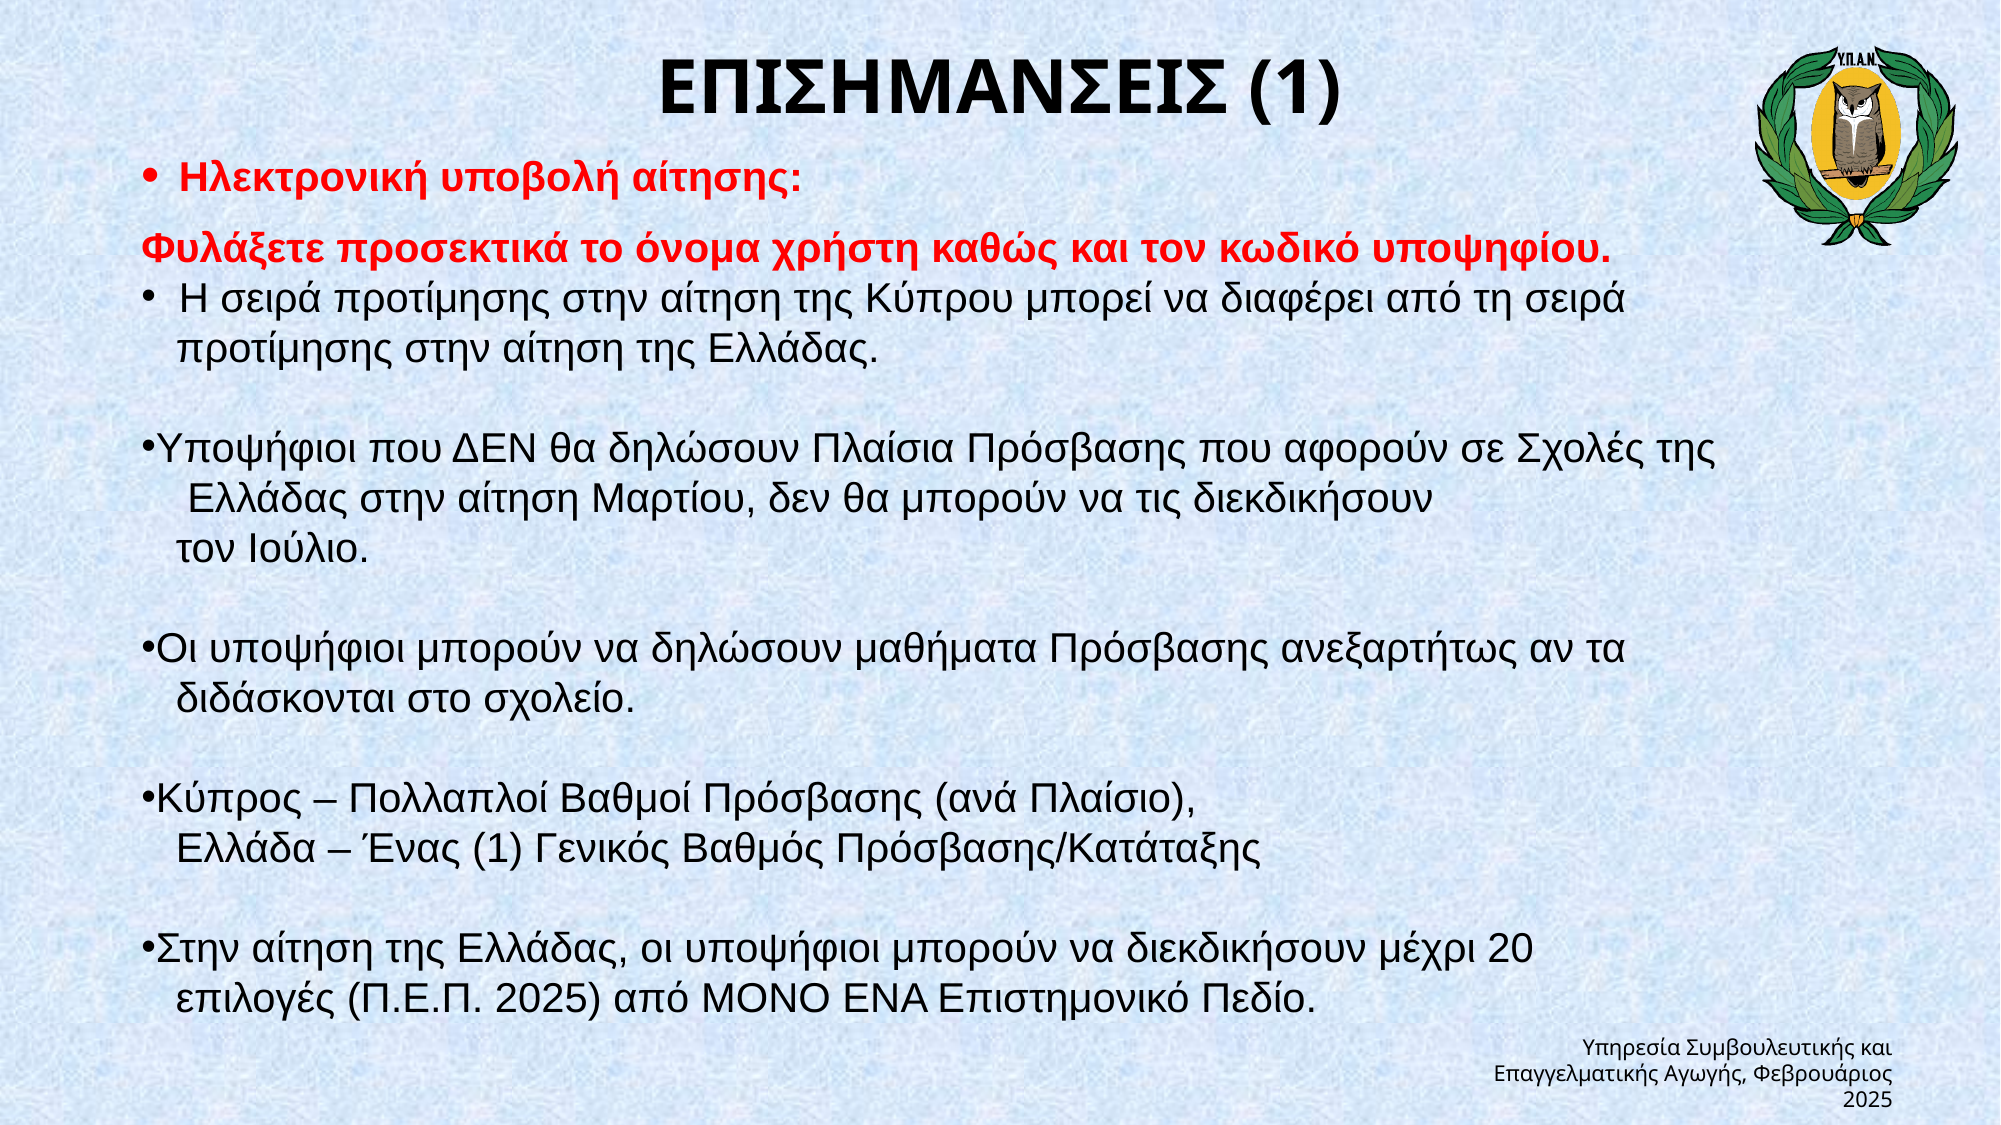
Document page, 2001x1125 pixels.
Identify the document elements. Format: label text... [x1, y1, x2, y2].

title Επισημανσεισ (1) [187, 0, 1813, 142]
list Ηλεκτρονική υποβολή αίτησης: Φυλάξετε προσεκτικά το όνομα χρήστη καθώς και τον κωδικό υποψηφίου. Η σειρά προτίμησης στην αίτηση της Κύπρου μπορεί να διαφέρει από τη σειρά προτίμησης στην αίτηση της Ελλάδας. Υποψήφιοι που ΔΕΝ θα δηλώσουν Πλαίσια Πρόσβασης που αφορούν σε Σχολές της Ελλάδας στην αίτηση Μαρτίου, δεν θα μπορούν να τις διεκδικήσουν τον Ιούλιο. Οι υποψήφιοι μπορούν να δηλώσουν μαθήματα Πρόσβασης ανεξαρτήτως αν τα διδάσκονται στο σχολείο. Κύπρος – Πολλαπλοί Βαθμοί Πρόσβασης (ανά Πλαίσιο), Ελλάδα – Ένας (1) Γενικός Βαθμός Πρόσβασης/Κατάταξης Στην αίτηση της Ελλάδας, οι υποψήφιοι μπορούν να διεκδικήσουν μέχρι 20 επιλογές (Π.Ε.Π. 2025) από ΜΟΝΟ ΕΝΑ Επιστημονικό Πεδίο. [126, 142, 1836, 1103]
picture [0, 0, 2001, 1125]
slide_number Υπηρεσία Συμβουλευτικής και Επαγγελματικής Αγωγής, Φεβρουάριος 2025 [1457, 1042, 1908, 1103]
